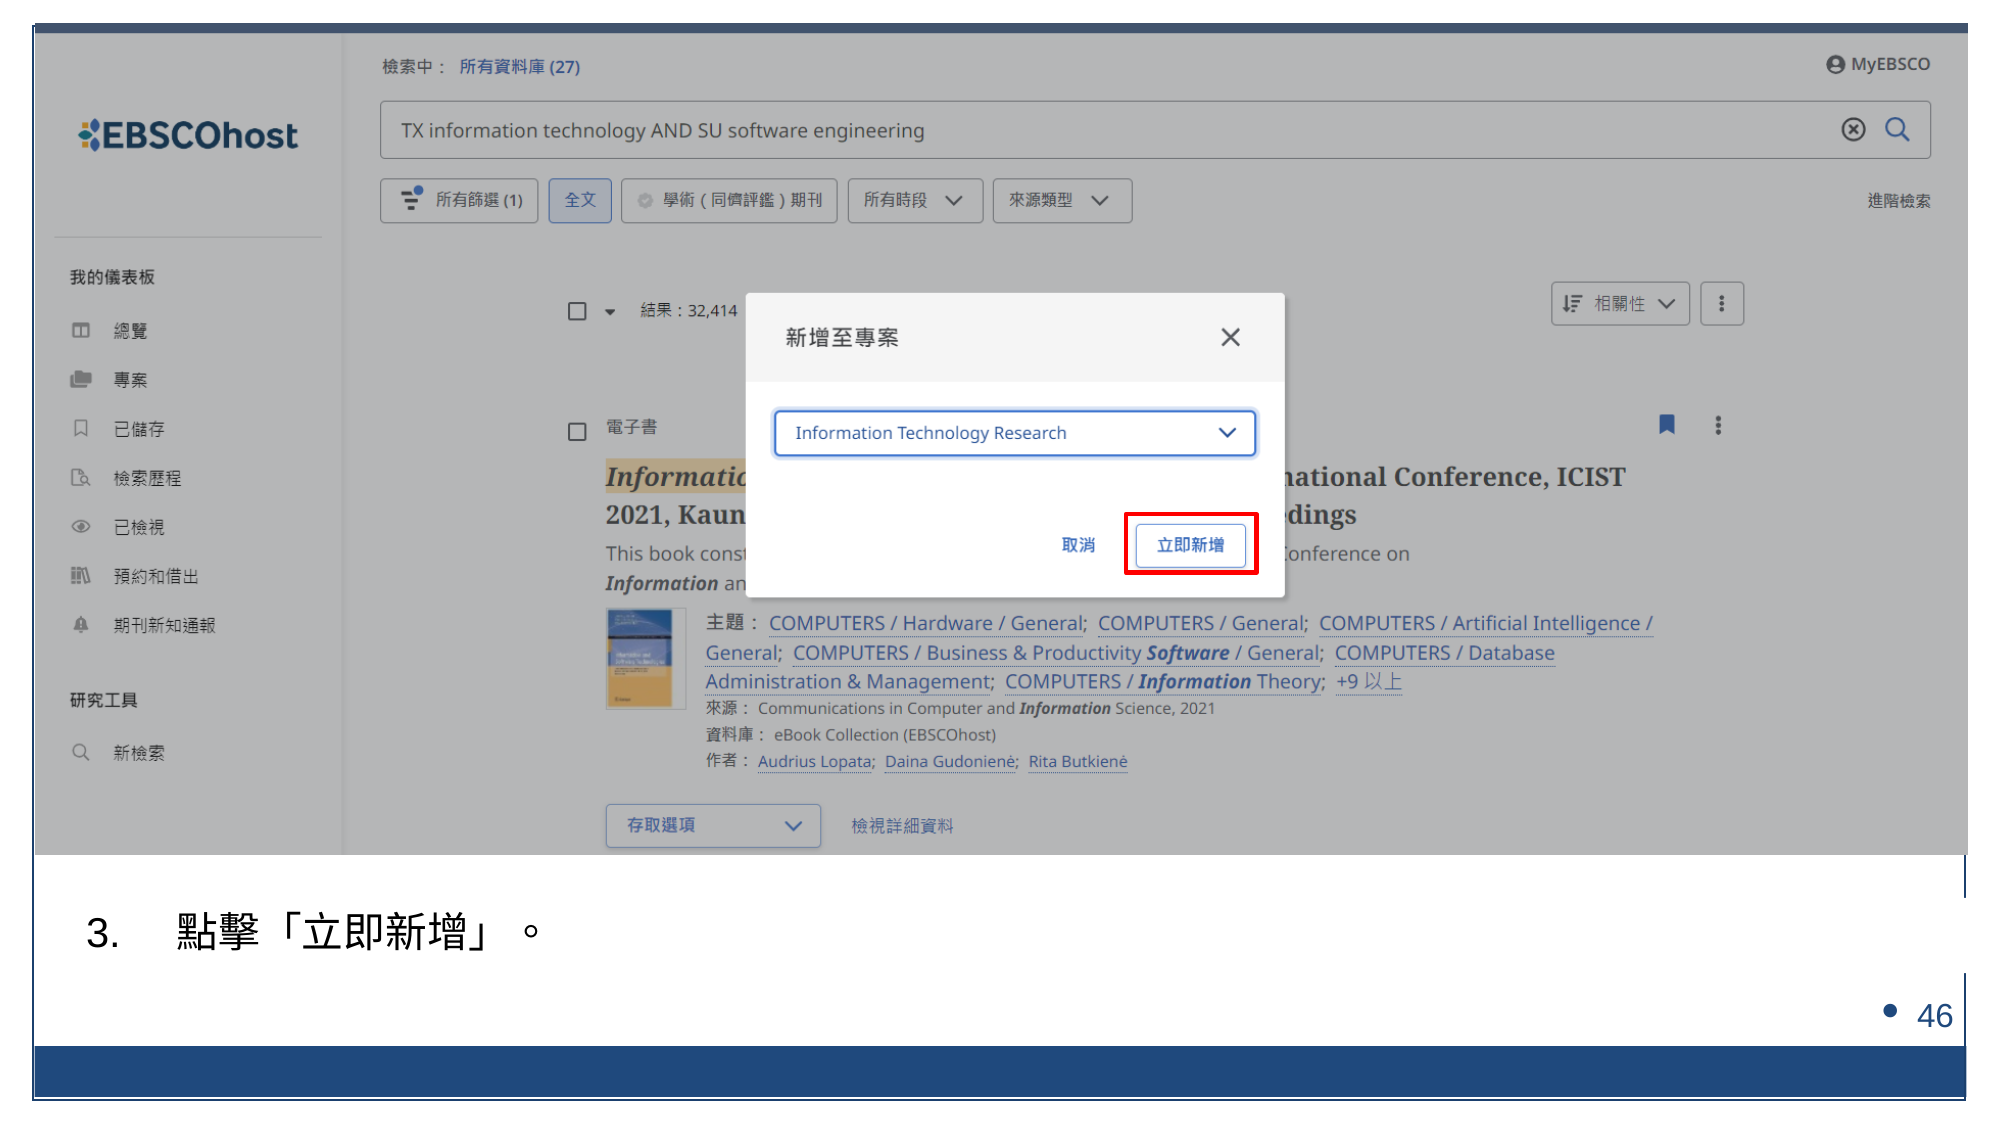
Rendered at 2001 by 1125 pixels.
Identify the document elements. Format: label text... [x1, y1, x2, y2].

text_box 3. 點擊「立即新增」。 [71, 897, 2000, 974]
picture [35, 23, 1968, 855]
slide_number 46 [1851, 978, 1985, 1051]
